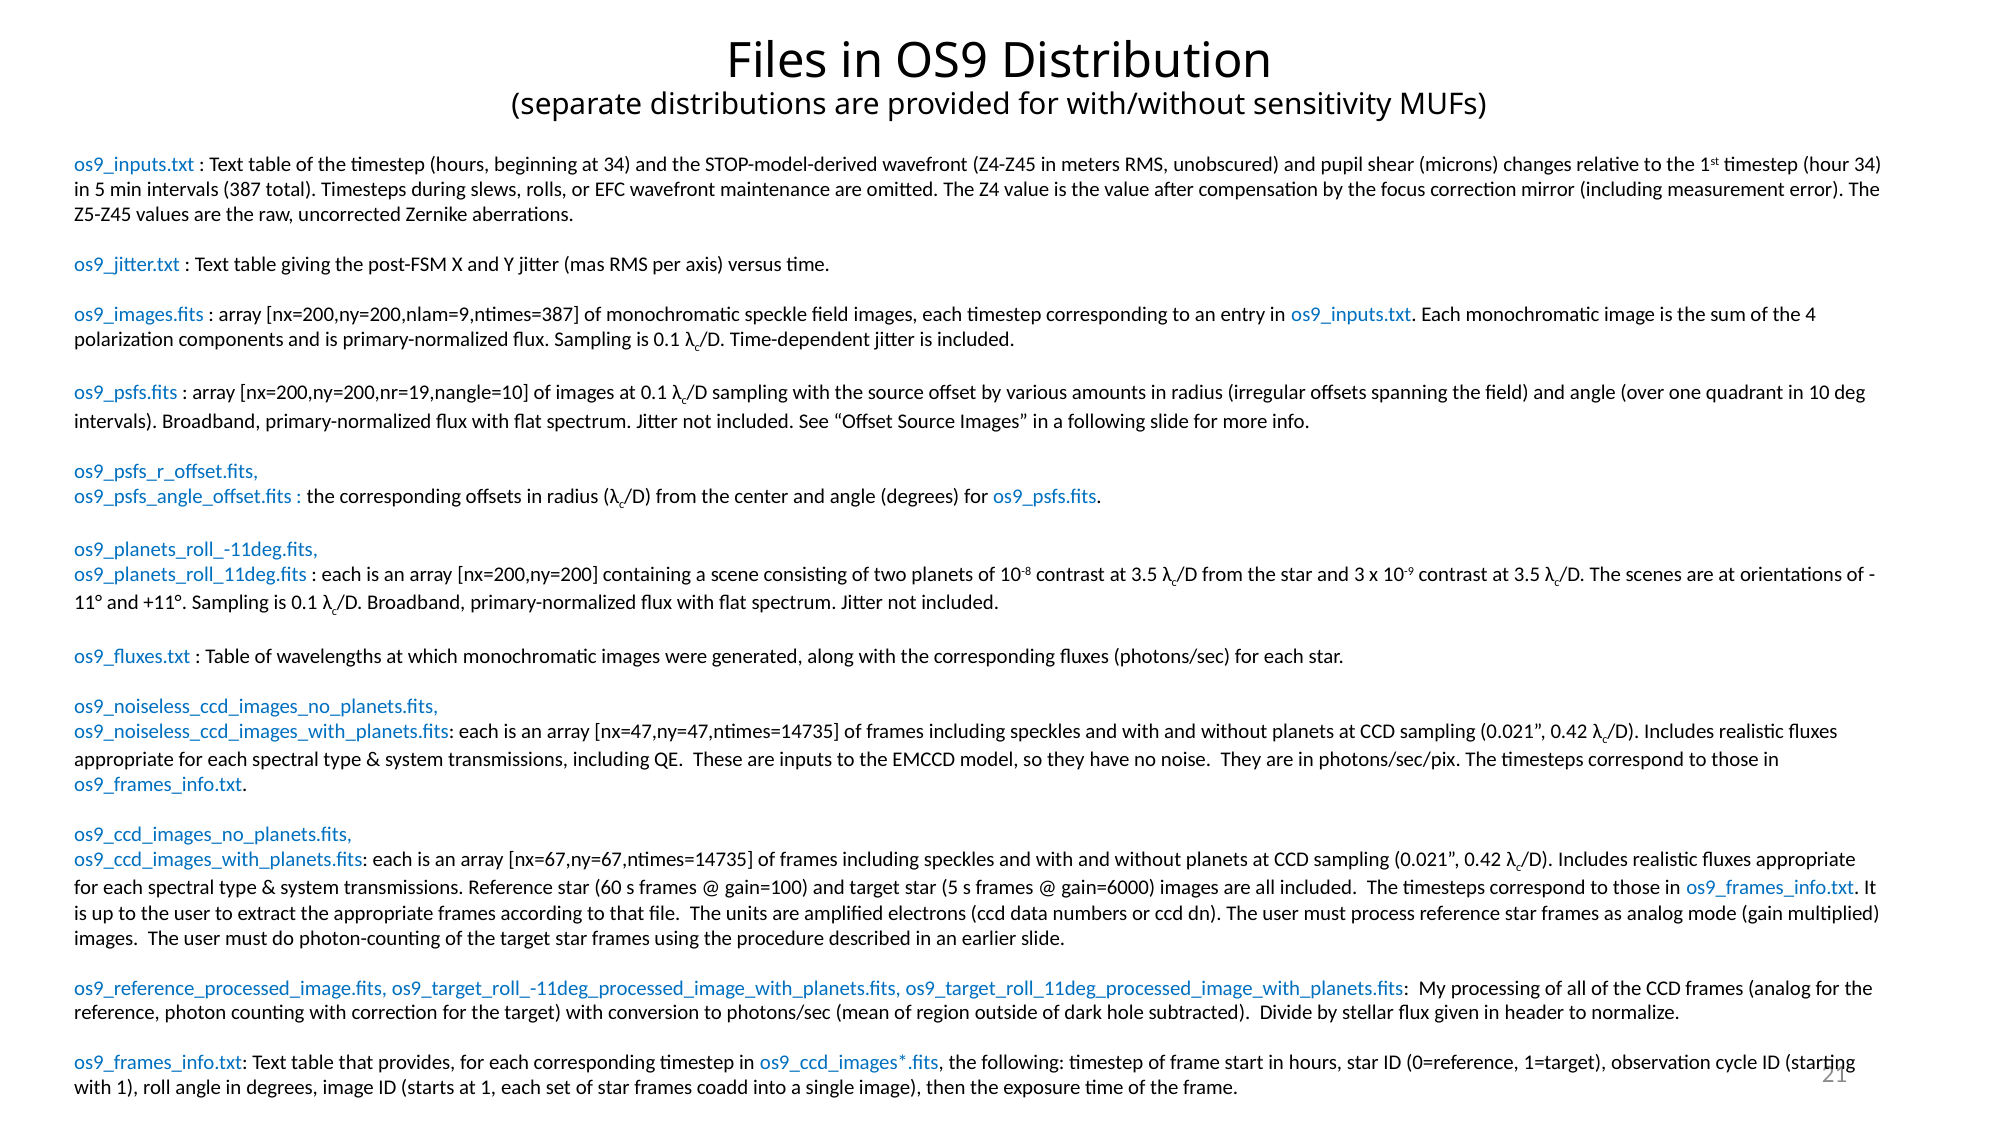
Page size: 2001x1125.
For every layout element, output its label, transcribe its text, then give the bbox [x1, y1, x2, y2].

title Files in OS9 Distribution (separate distributions are provided for with/without sensitivity MUFs) [137, 28, 1863, 129]
text_box os9_inputs.txt : Text table of the timestep (hours, beginning at 34) and the STOP-model-derived wavefront (Z4-Z45 in meters RMS, unobscured) and pupil shear (microns) changes relative to the 1st timestep (hour 34) in 5 min intervals (387 total). Timesteps during slews, rolls, or EFC wavefront maintenance are omitted. The Z4 value is the value after compensation by the focus correction mirror (including measurement error). The Z5-Z45 values are the raw, uncorrected Zernike aberrations. os9_jitter.txt : Text table giving the post-FSM X and Y jitter (mas RMS per axis) versus time. os9_images.fits : array [nx=200,ny=200,nlam=9,ntimes=387] of monochromatic speckle field images, each timestep corresponding to an entry in os9_inputs.txt. Each monochromatic image is the sum of the 4 polarization components and is primary-normalized flux. Sampling is 0.1 λc/D. Time-dependent jitter is included. os9_psfs.fits : array [nx=200,ny=200,nr=19,nangle=10] of images at 0.1 λc/D sampling with the source offset by various amounts in radius (irregular offsets spanning the field) and angle (over one quadrant in 10 deg intervals). Broadband, primary-normalized flux with flat spectrum. Jitter not included. See “Offset Source Images” in a following slide for more info. os9_psfs_r_offset.fits, os9_psfs_angle_offset.fits : the corresponding offsets in radius (λc/D) from the center and angle (degrees) for os9_psfs.fits. os9_planets_roll_-11deg.fits, os9_planets_roll_11deg.fits : each is an array [nx=200,ny=200] containing a scene consisting of two planets of 10-8 contrast at 3.5 λc/D from the star and 3 x 10-9 contrast at 3.5 λc/D. The scenes are at orientations of -11° and +11°. Sampling is 0.1 λc/D. Broadband, primary-normalized flux with flat spectrum. Jitter not included. os9_fluxes.txt : Table of wavelengths at which monochromatic images were generated, along with the corresponding fluxes (photons/sec) for each star. os9_noiseless_ccd_images_no_planets.fits, os9_noiseless_ccd_images_with_planets.fits: each is an array [nx=47,ny=47,ntimes=14735] of frames including speckles and with and without planets at CCD sampling (0.021”, 0.42 λc/D). Includes realistic fluxes appropriate for each spectral type & system transmissions, including QE. These are inputs to the EMCCD model, so they have no noise. They are in photons/sec/pix. The timesteps correspond to those in os9_frames_info.txt. os9_ccd_images_no_planets.fits, os9_ccd_images_with_planets.fits: each is an array [nx=67,ny=67,ntimes=14735] of frames including speckles and with and without planets at CCD sampling (0.021”, 0.42 λc/D). Includes realistic fluxes appropriate for each spectral type & system transmissions. Reference star (60 s frames @ gain=100) and target star (5 s frames @ gain=6000) images are all included. The timesteps correspond to those in os9_frames_info.txt. It is up to the user to extract the appropriate frames according to that file. The units are amplified electrons (ccd data numbers or ccd dn). The user must process reference star frames as analog mode (gain multiplied) images. The user must do photon-counting of the target star frames using the procedure described in an earlier slide. os9_reference_processed_image.fits, os9_target_roll_-11deg_processed_image_with_planets.fits, os9_target_roll_11deg_processed_image_with_planets.fits: My processing of all of the CCD frames (analog for the reference, photon counting with correction for the target) with conversion to photons/sec (mean of region outside of dark hole subtracted). Divide by stellar flux given in header to normalize. os9_frames_info.txt: Text table that provides, for each corresponding timestep in os9_ccd_images*.fits, the following: timestep of frame start in hours, star ID (0=reference, 1=target), observation cycle ID (starting with 1), roll angle in degrees, image ID (starts at 1, each set of star frames coadd into a single image), then the exposure time of the frame. [59, 143, 1899, 1107]
